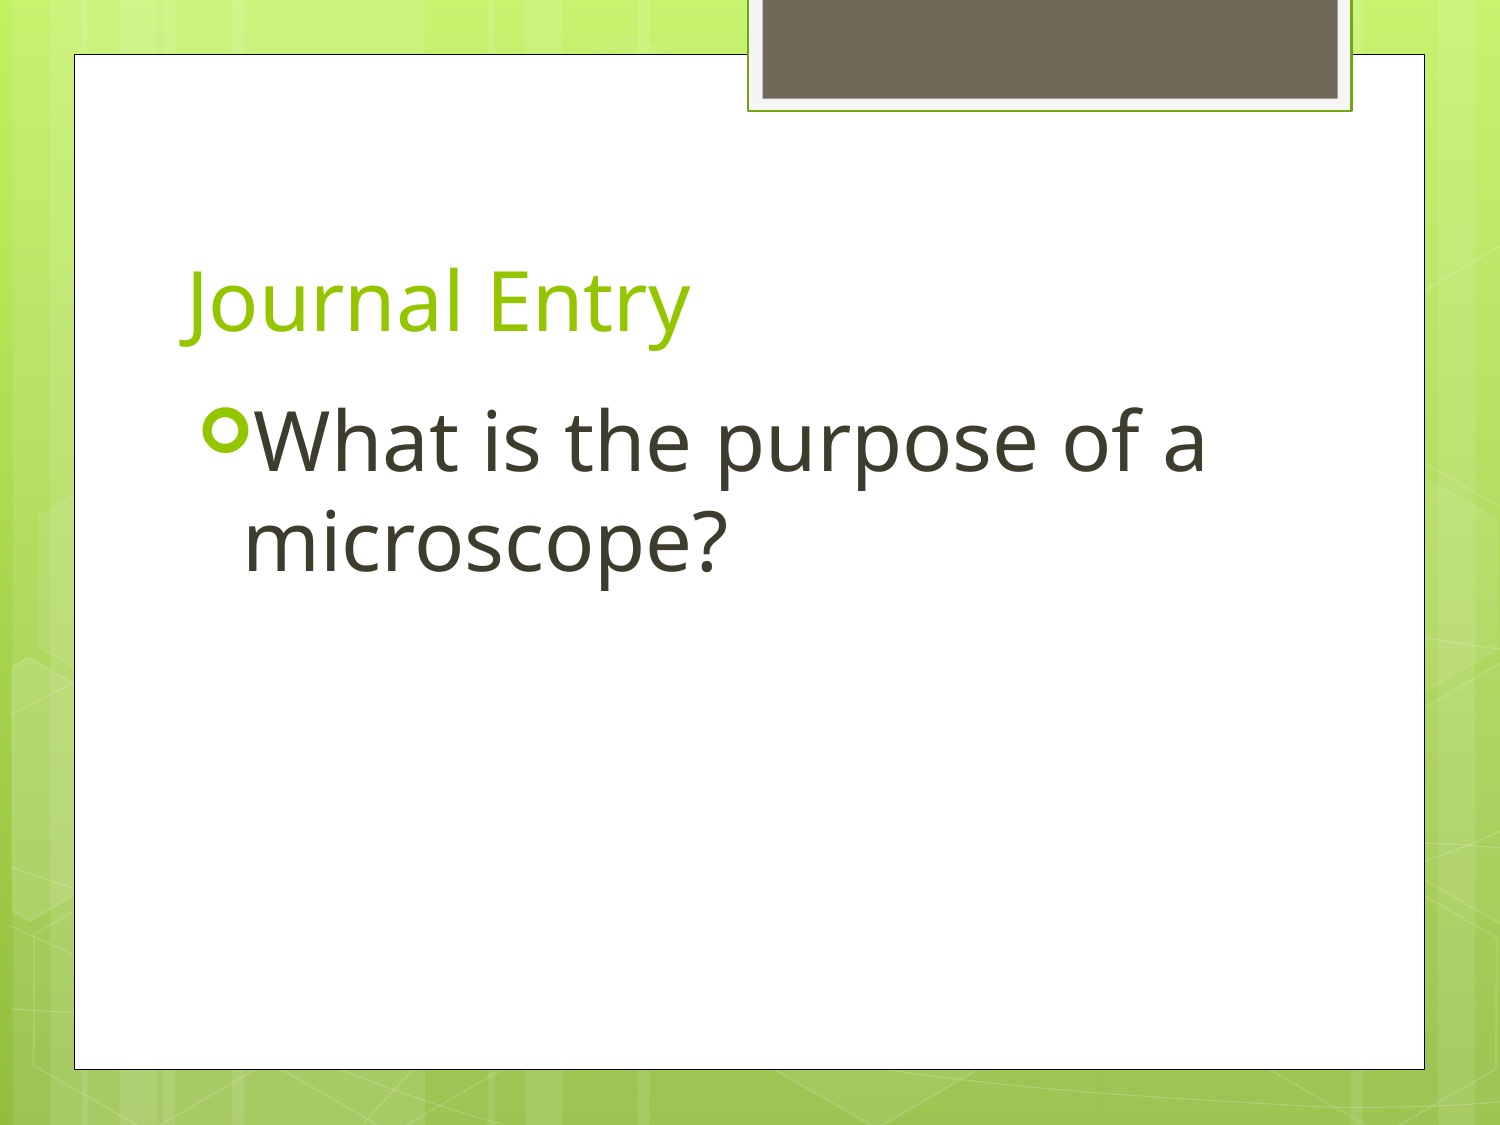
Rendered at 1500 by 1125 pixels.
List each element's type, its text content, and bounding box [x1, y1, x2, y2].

list What is the purpose of a microscope? [171, 381, 1283, 957]
title Journal Entry [171, 168, 1324, 357]
